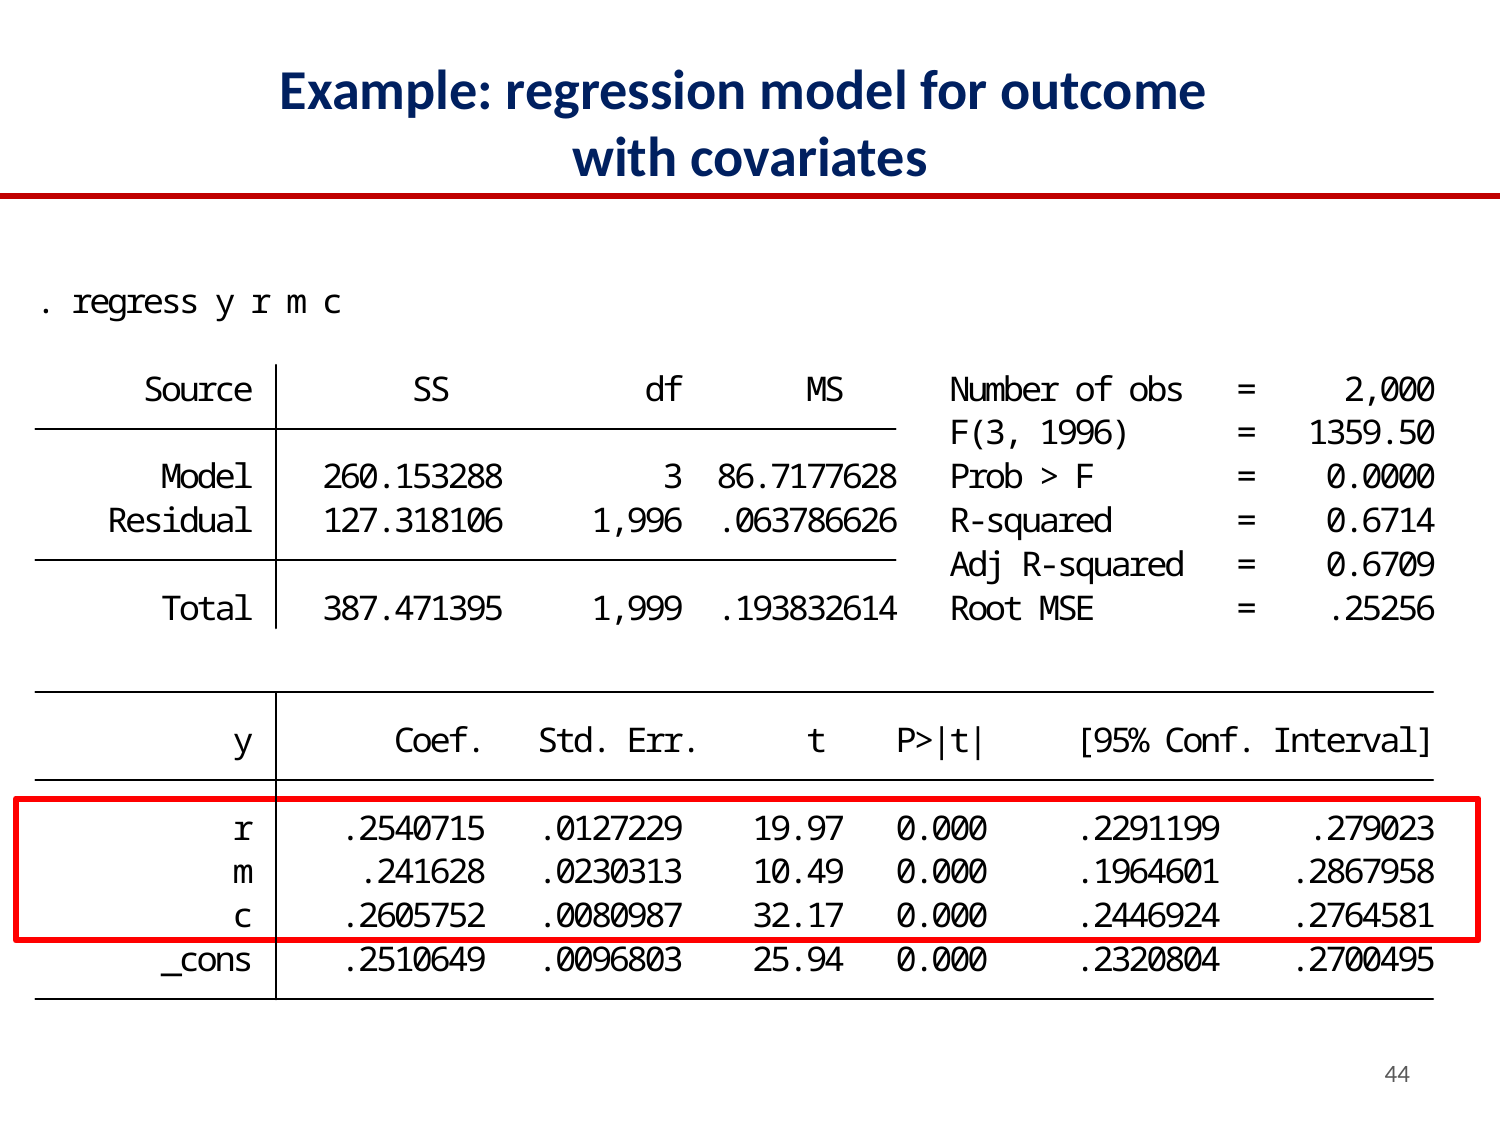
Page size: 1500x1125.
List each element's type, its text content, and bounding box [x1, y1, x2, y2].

title Example: regression model for outcome with covariates [75, 45, 1425, 197]
picture [29, 276, 1463, 1024]
text_box [1466, 798, 1479, 941]
slide_number 44 [1074, 1042, 1425, 1103]
text_box [15, 798, 24, 941]
